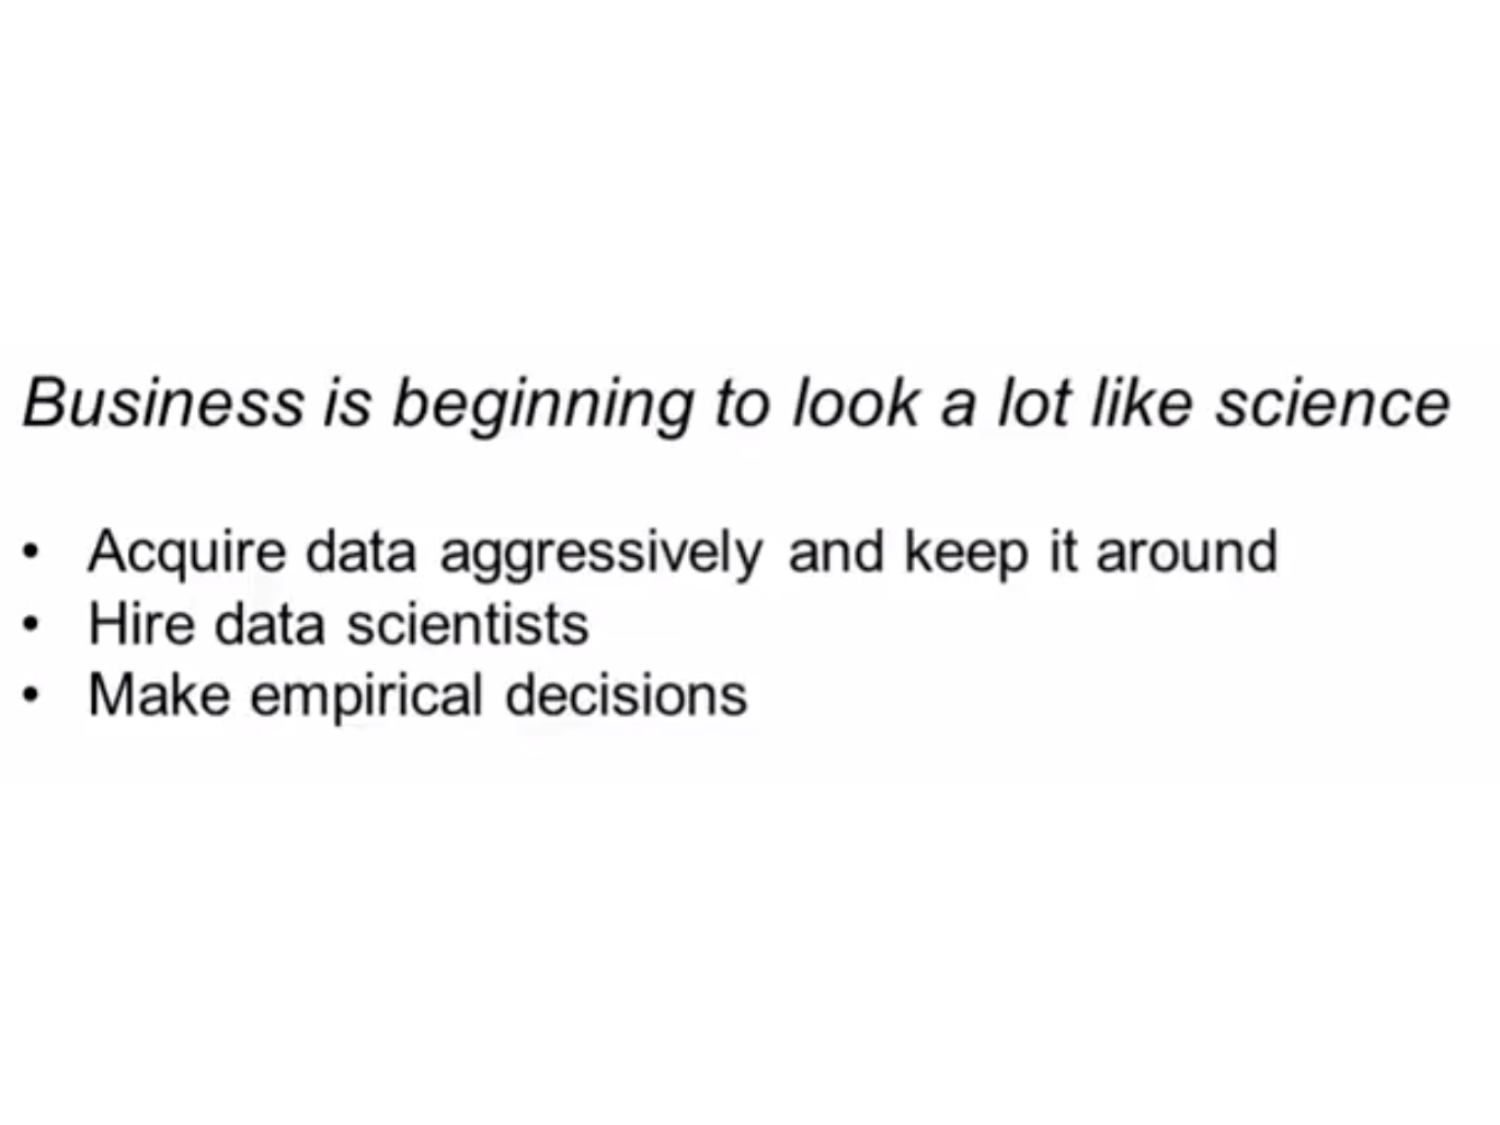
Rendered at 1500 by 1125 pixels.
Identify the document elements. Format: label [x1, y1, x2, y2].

picture [0, 343, 1500, 782]
